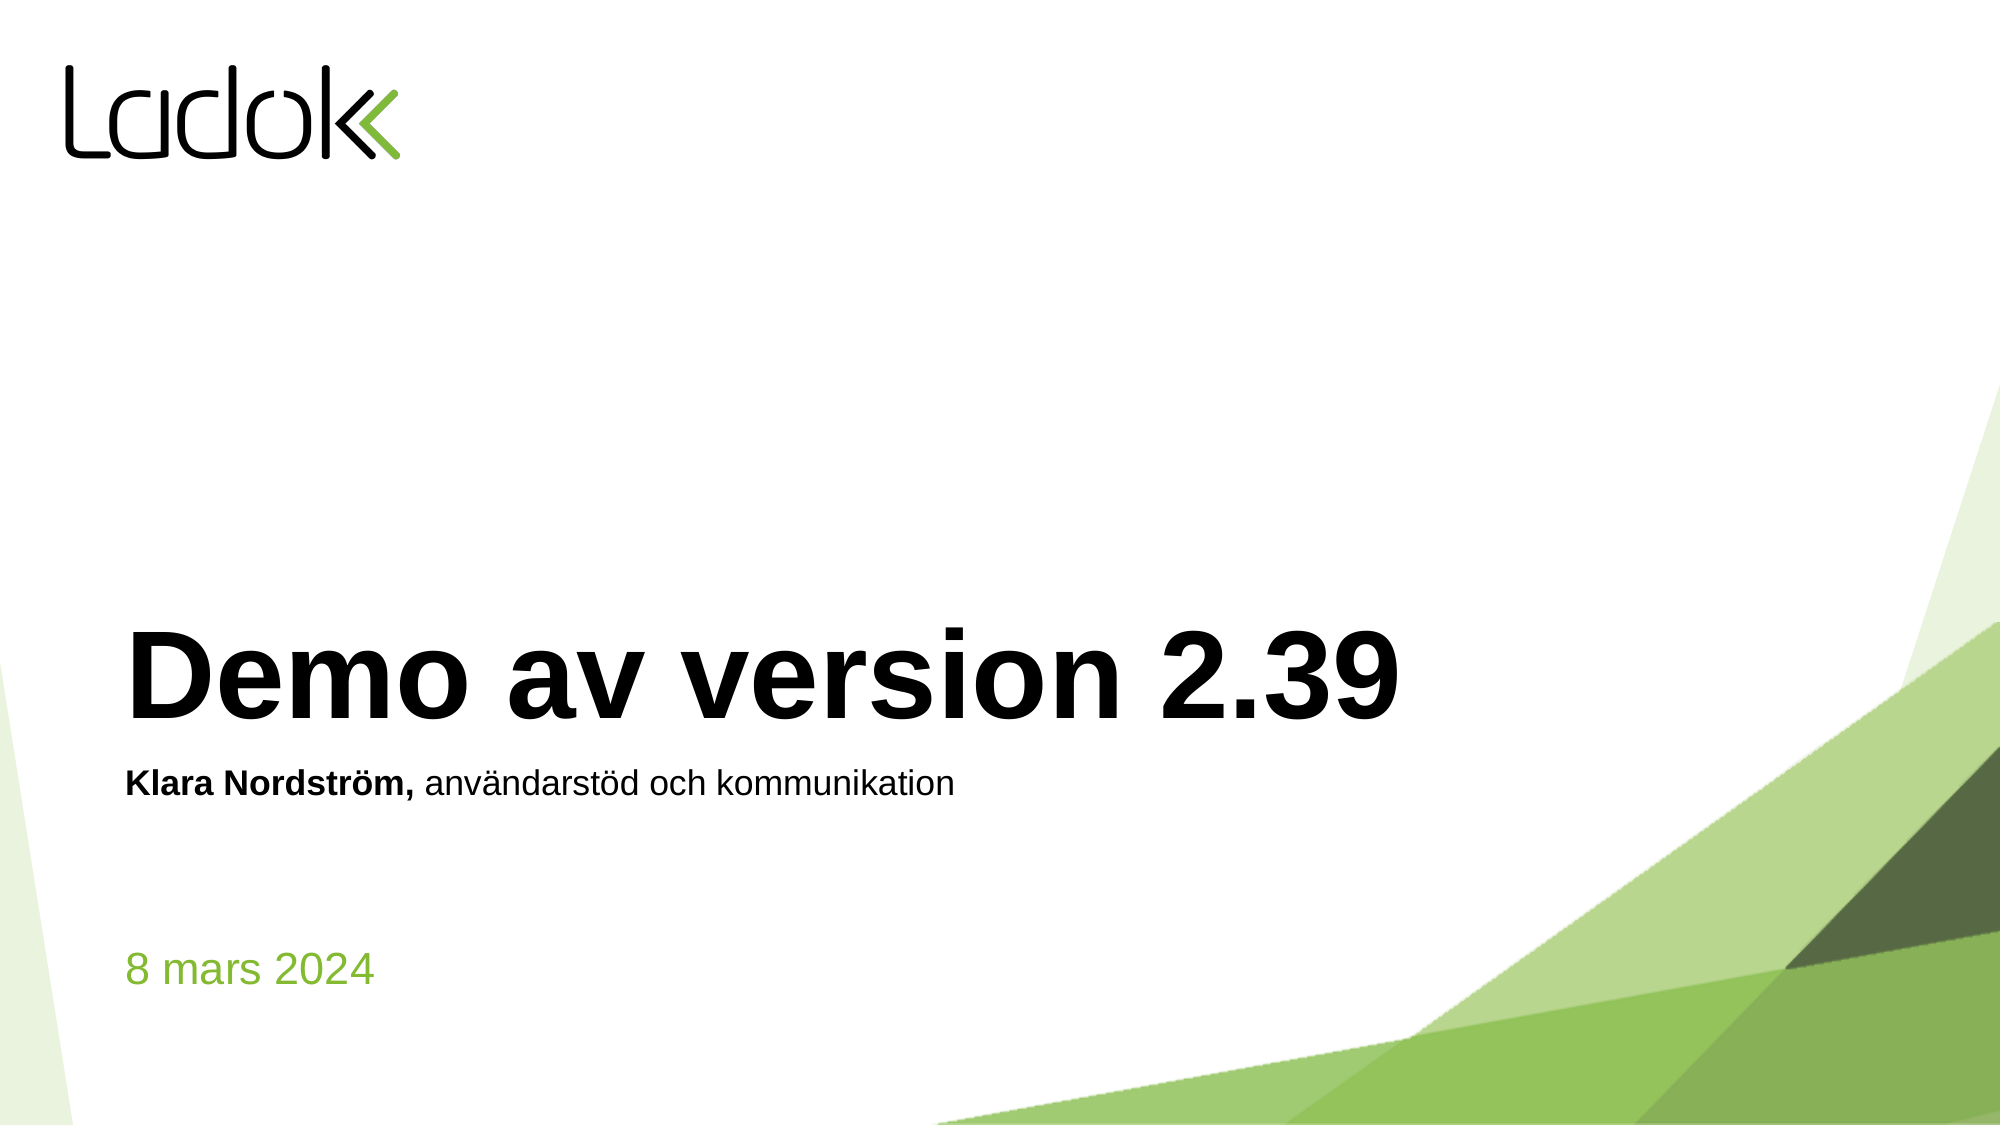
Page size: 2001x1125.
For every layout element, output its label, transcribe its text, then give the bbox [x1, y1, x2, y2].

list Klara Nordström, användarstöd och kommunikation Moa Eriksson, användarstöd och kommunikation 8 mars 2024 [110, 757, 1269, 1004]
picture [764, 622, 2000, 1125]
title Demo av version 2.39 [110, 458, 1860, 753]
picture [65, 65, 402, 161]
